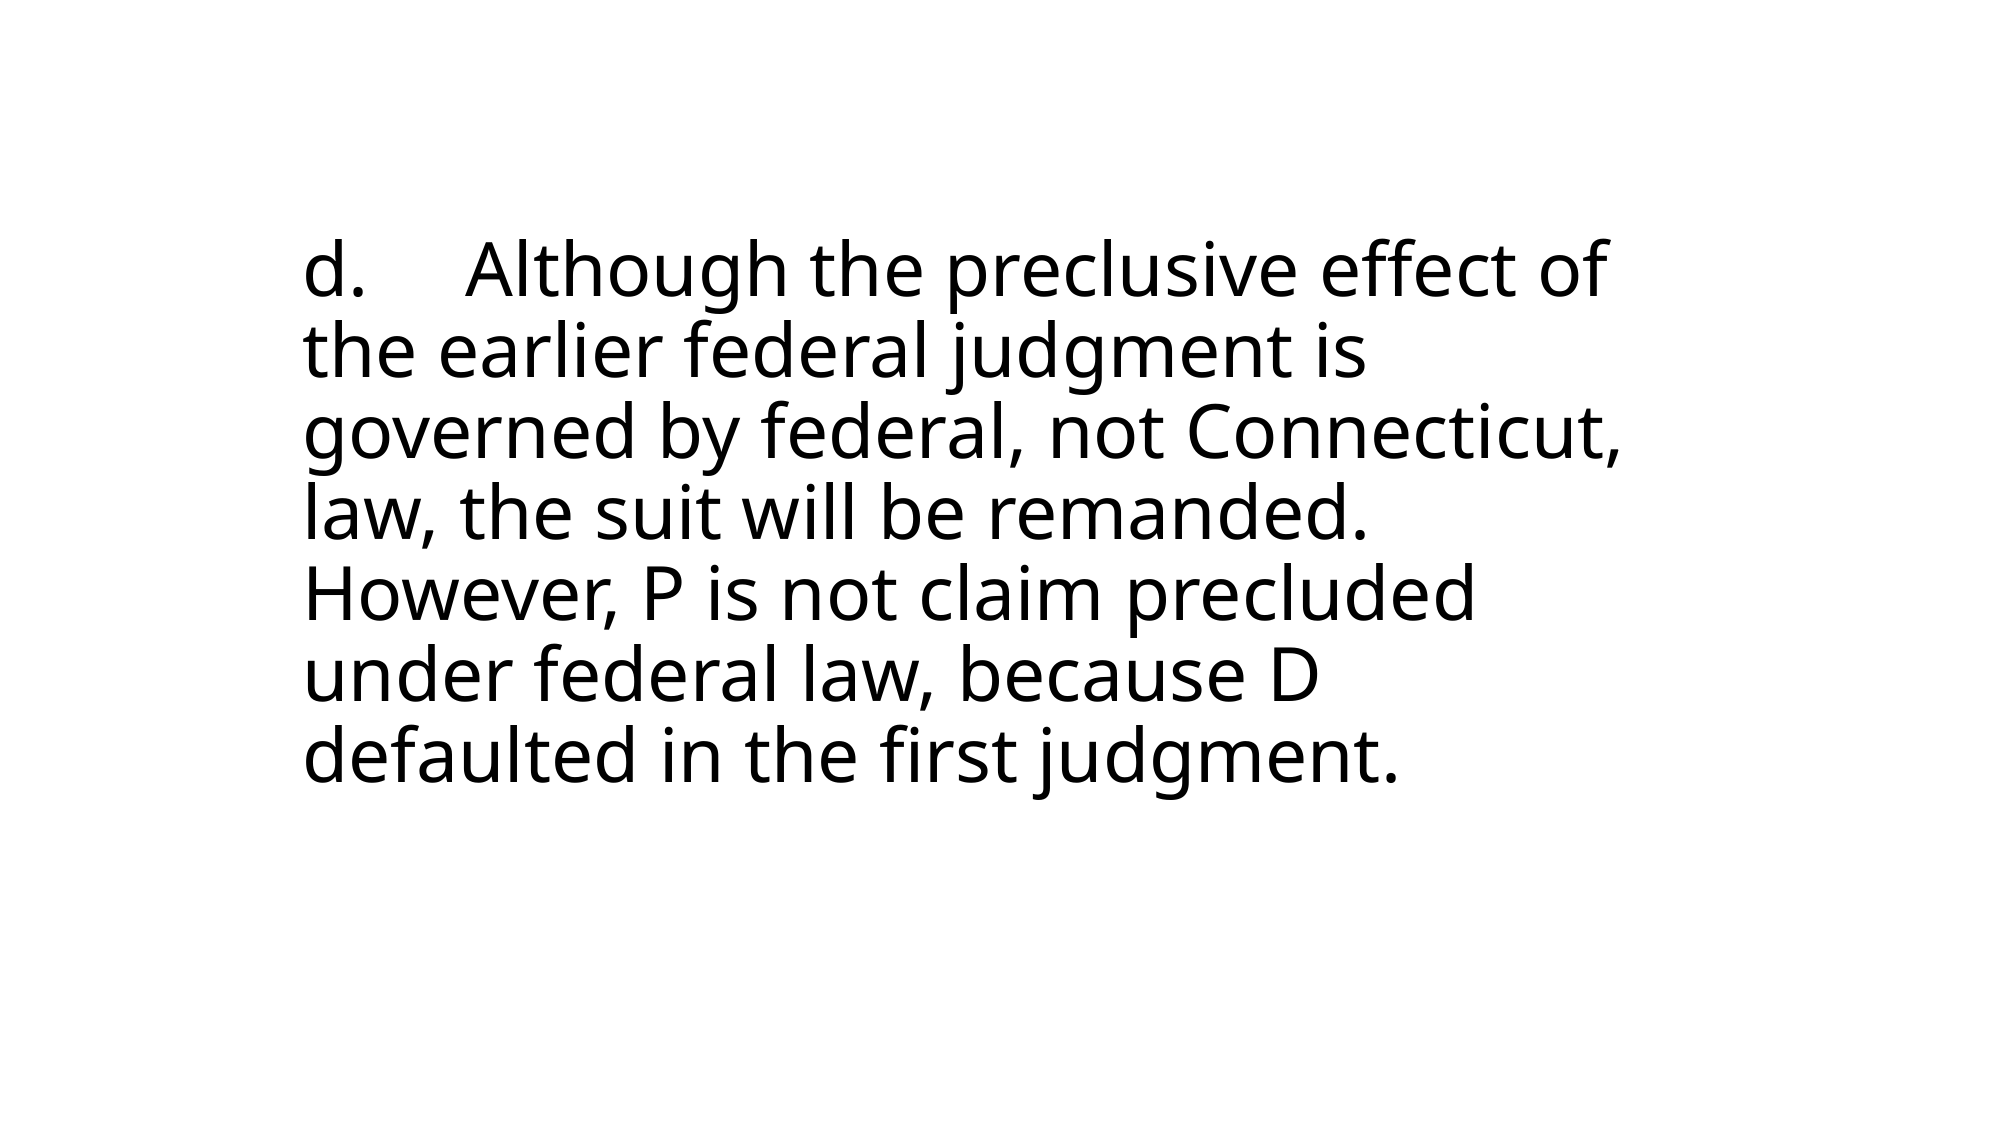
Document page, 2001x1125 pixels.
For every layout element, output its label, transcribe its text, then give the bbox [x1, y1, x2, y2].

title d. Although the preclusive effect of the earlier federal judgment is governed by federal, not Connecticut, law, the suit will be remanded. However, P is not claim precluded under federal law, because D defaulted in the first judgment. [287, 45, 1675, 1075]
